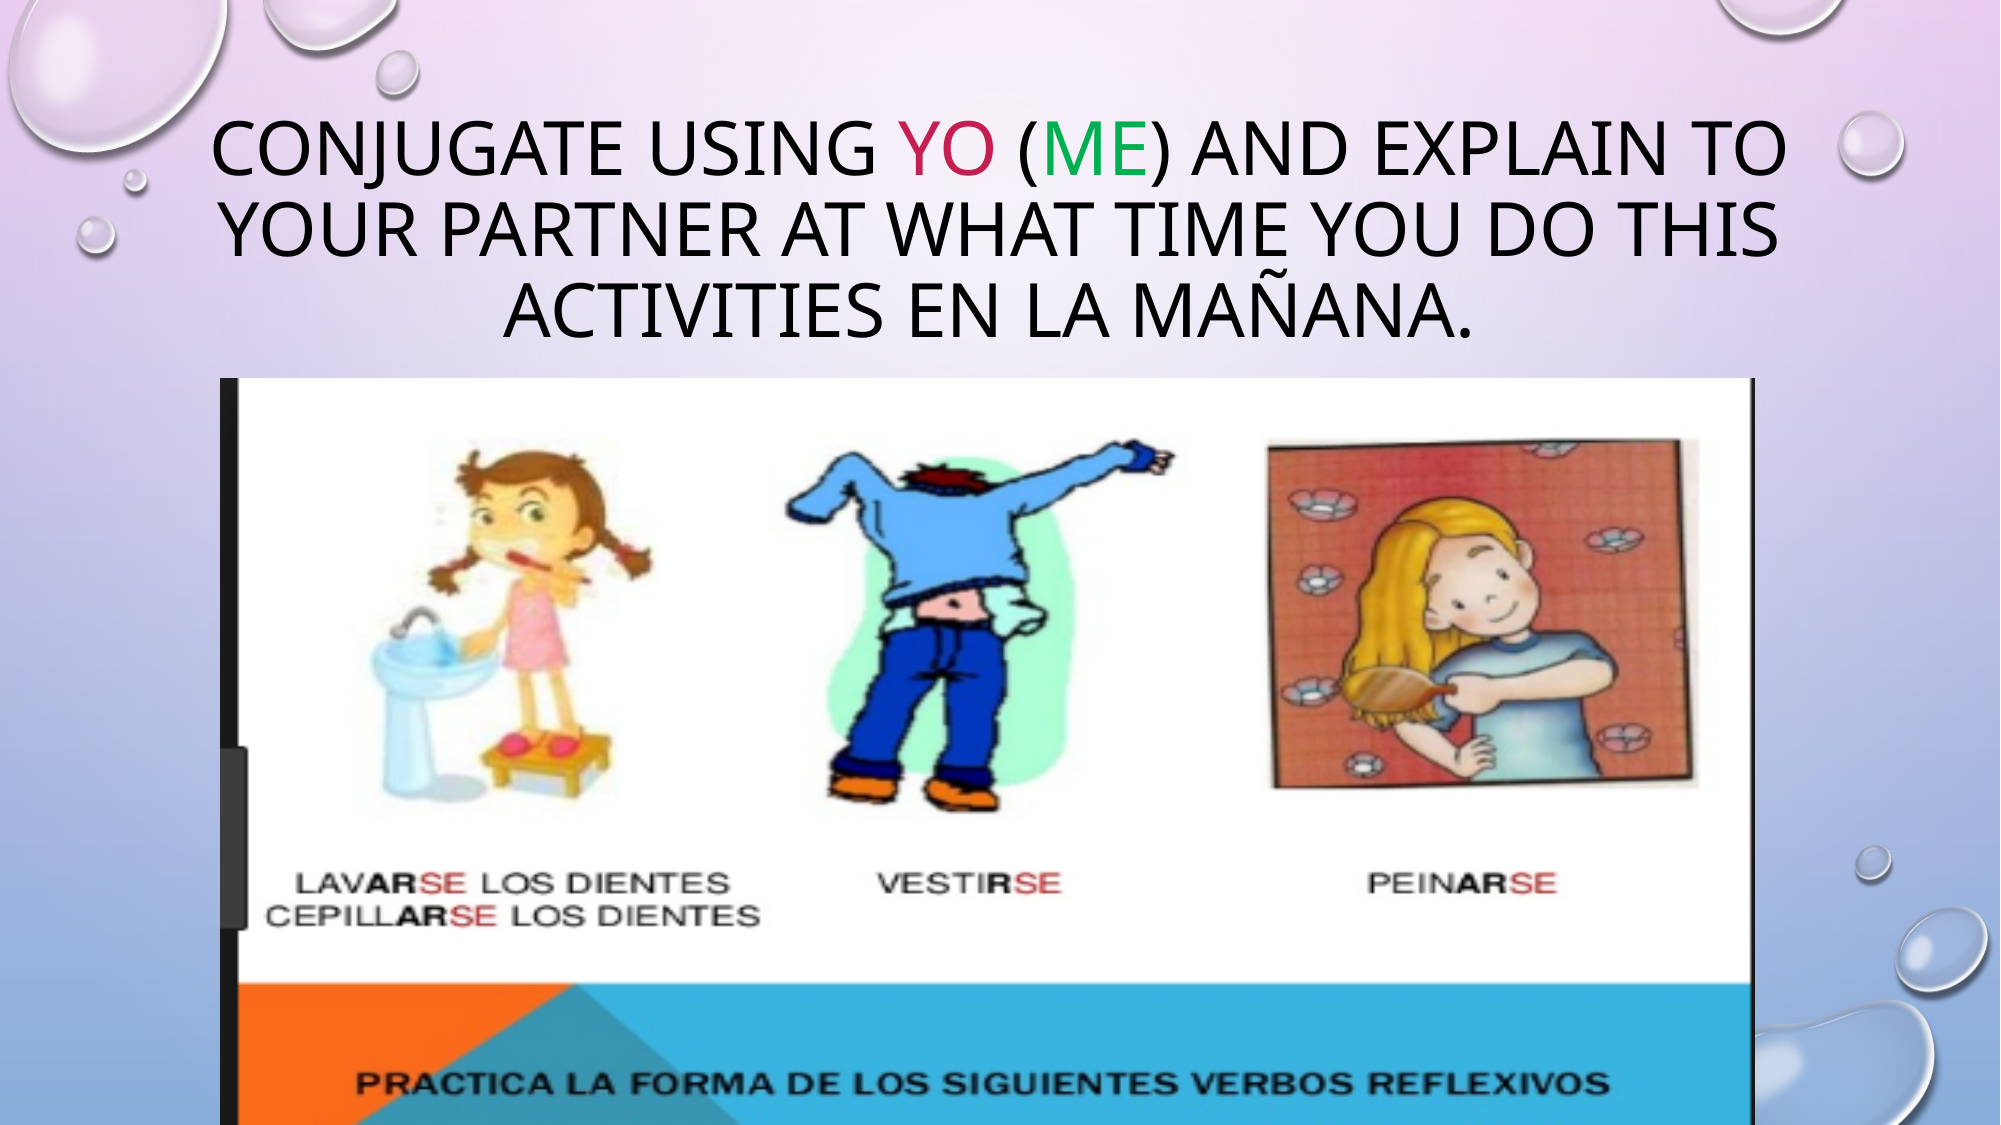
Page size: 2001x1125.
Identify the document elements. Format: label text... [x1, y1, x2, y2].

title Conjugate using yo (ME) and explain to your partner at what time you do this activities en la mañana. [149, 101, 1851, 364]
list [220, 378, 1755, 1125]
picture [0, 0, 2000, 1125]
